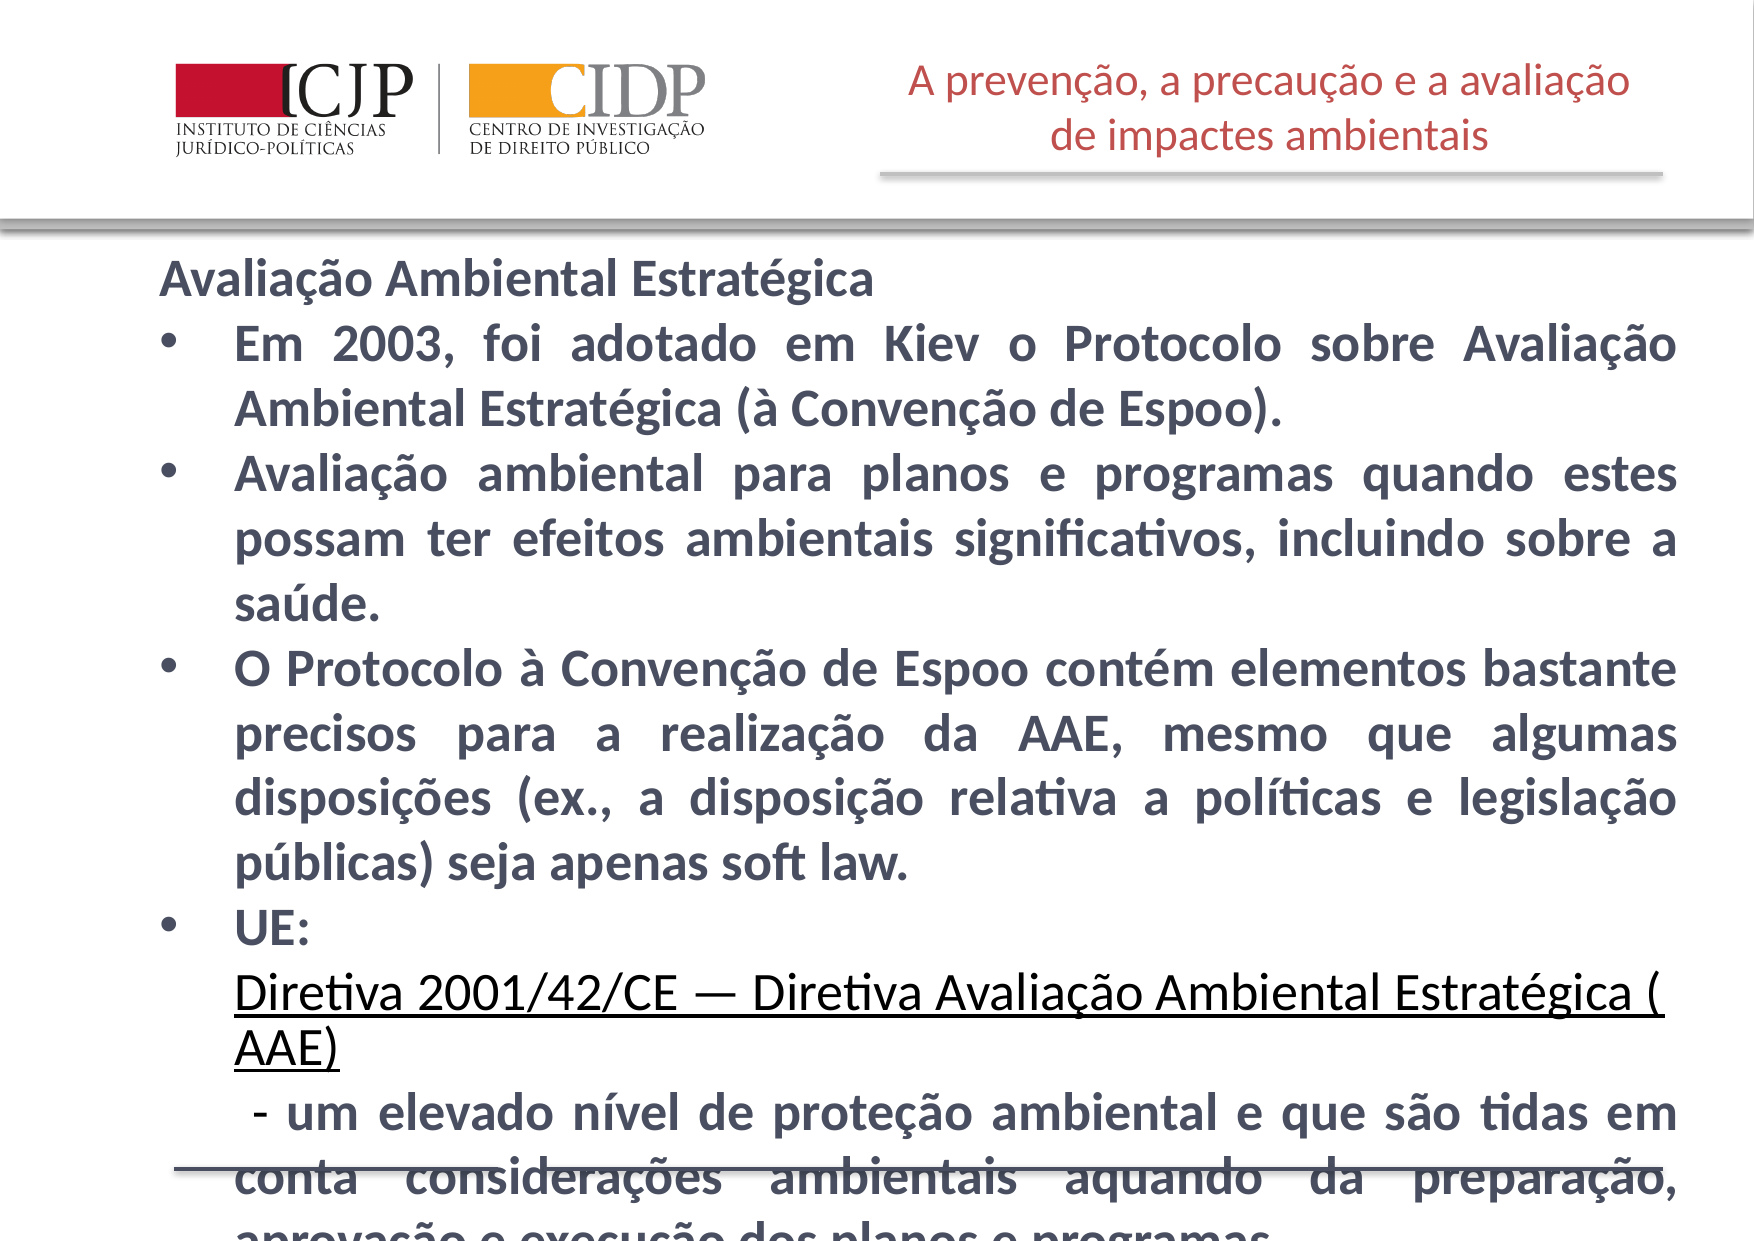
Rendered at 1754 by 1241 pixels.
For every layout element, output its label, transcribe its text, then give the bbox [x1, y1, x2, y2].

text_box A prevenção, a precaução e a avaliação de impactes ambientais [876, 41, 1663, 167]
text_box Avaliação Ambiental Estratégica Em 2003, foi adotado em Kiev o Protocolo sobre Avaliação Ambiental Estratégica (à Convenção de Espoo). Avaliação ambiental para planos e programas quando estes possam ter efeitos ambientais significativos, incluindo sobre a saúde. O Protocolo à Convenção de Espoo contém elementos bastante precisos para a realização da AAE, mesmo que algumas disposições (ex., a disposição relativa a políticas e legislação públicas) seja apenas soft law. UE: Diretiva 2001/42/CE — Diretiva Avaliação Ambiental Estratégica (AAE) - um elevado nível de proteção ambiental e que são tidas em conta considerações ambientais aquando da preparação, aprovação e execução dos planos e programas. [85, 241, 1696, 1224]
picture [173, 61, 707, 160]
text_box [0, 0, 1754, 219]
